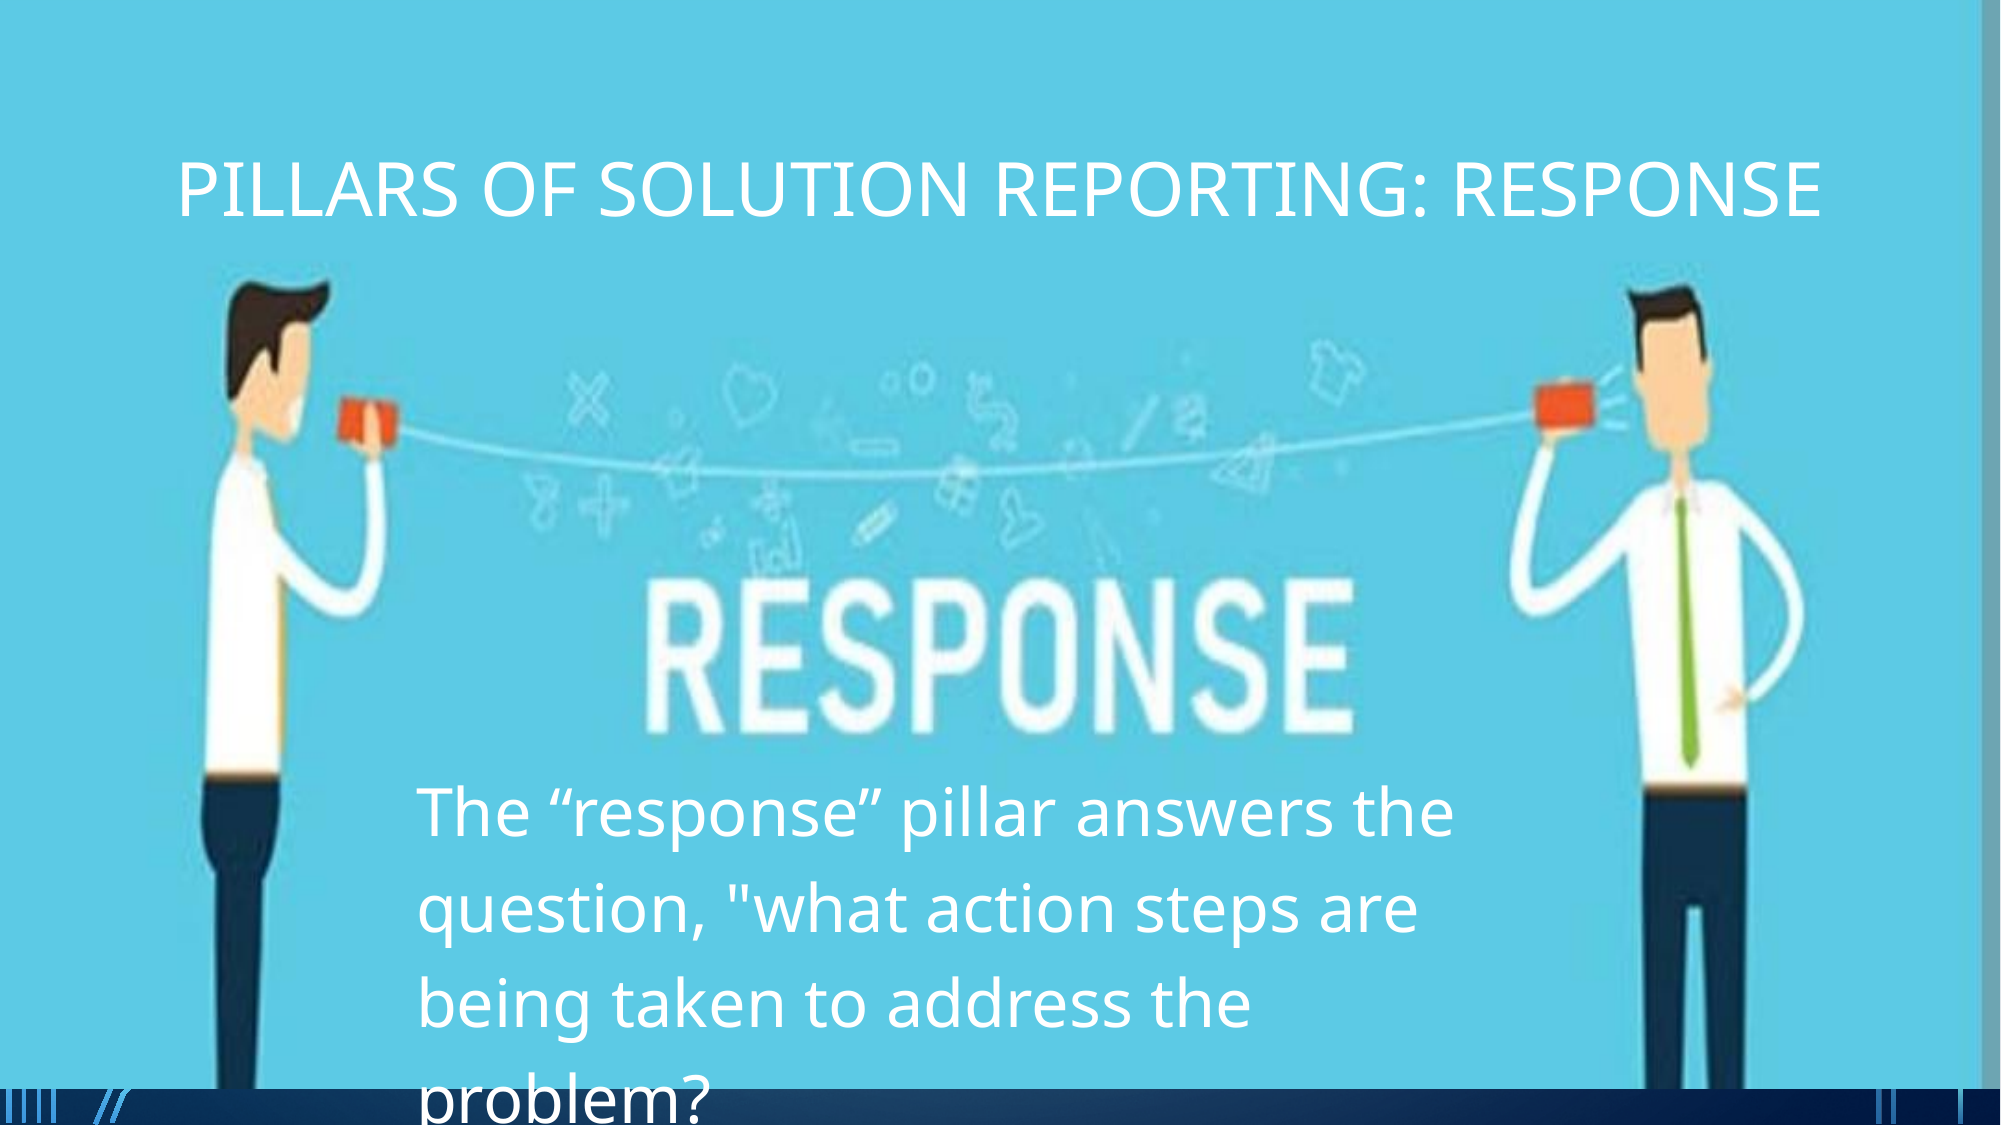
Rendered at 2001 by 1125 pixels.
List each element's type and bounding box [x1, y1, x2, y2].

list [0, 0, 2000, 1089]
